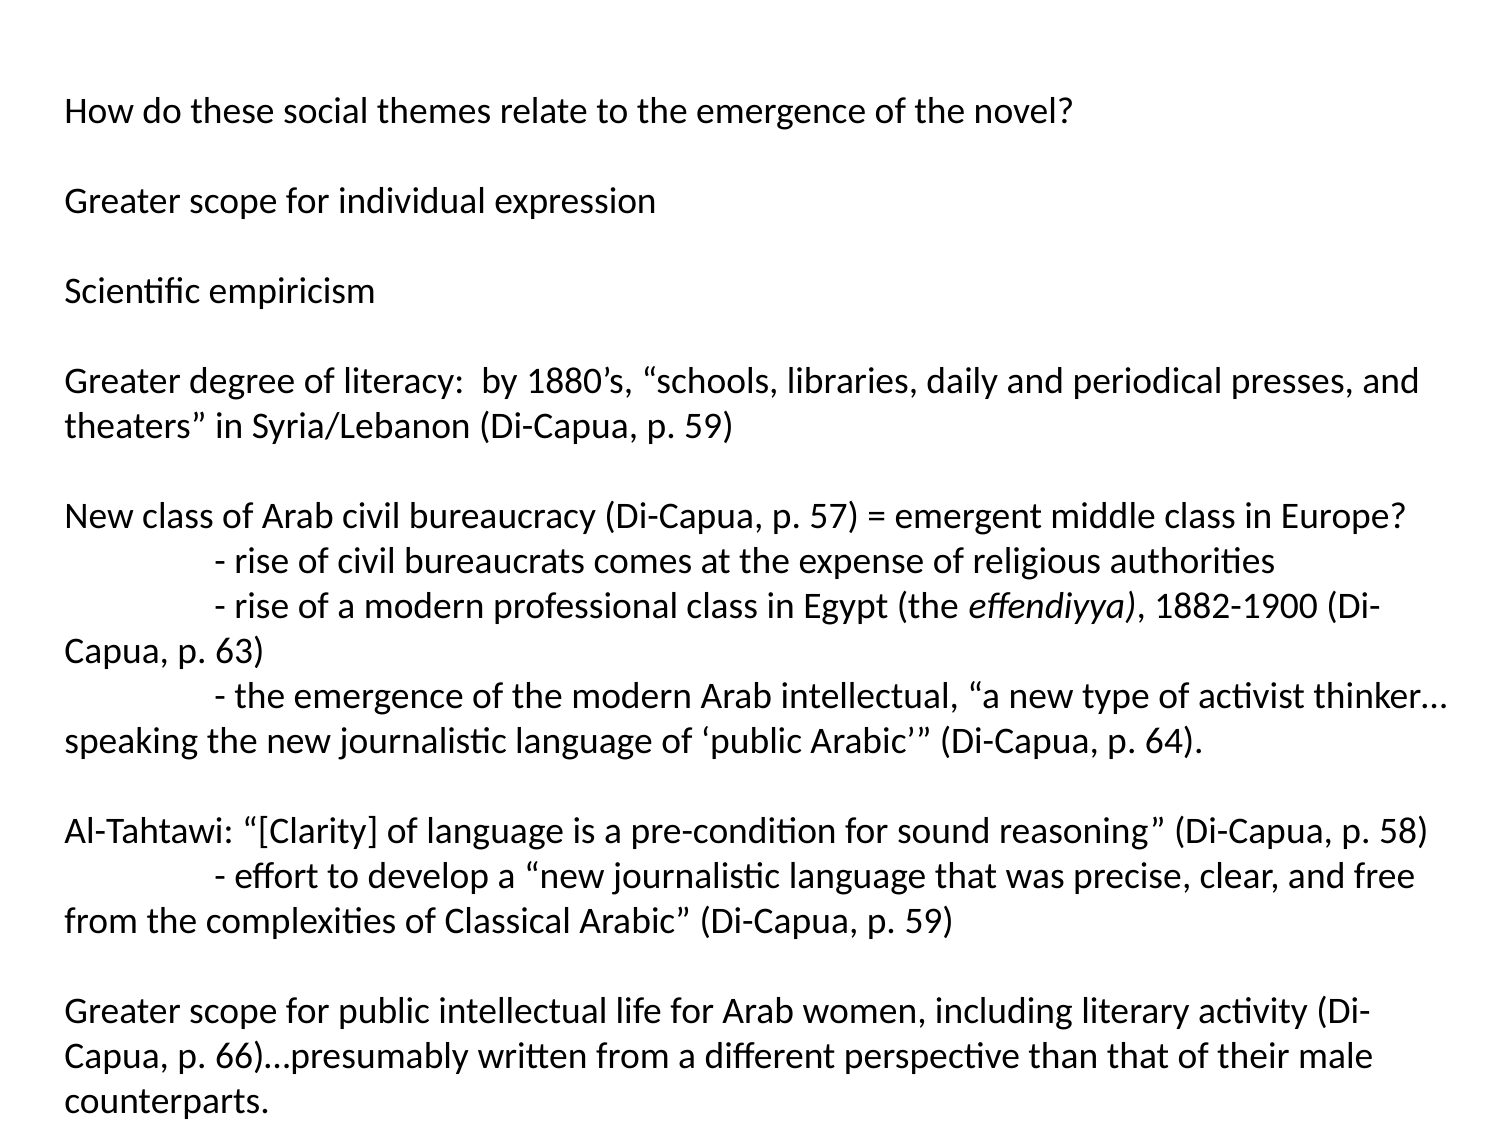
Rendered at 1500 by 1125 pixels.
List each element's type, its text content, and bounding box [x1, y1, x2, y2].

text_box How do these social themes relate to the emergence of the novel? Greater scope for individual expression Scientific empiricism Greater degree of literacy: by 1880’s, “schools, libraries, daily and periodical presses, and theaters” in Syria/Lebanon (Di-Capua, p. 59) New class of Arab civil bureaucracy (Di-Capua, p. 57) = emergent middle class in Europe? - rise of civil bureaucrats comes at the expense of religious authorities - rise of a modern professional class in Egypt (the effendiyya), 1882-1900 (Di-Capua, p. 63) - the emergence of the modern Arab intellectual, “a new type of activist thinker…speaking the new journalistic language of ‘public Arabic’” (Di-Capua, p. 64). Al-Tahtawi: “[Clarity] of language is a pre-condition for sound reasoning” (Di-Capua, p. 58) - effort to develop a “new journalistic language that was precise, clear, and free from the complexities of Classical Arabic” (Di-Capua, p. 59) Greater scope for public intellectual life for Arab women, including literary activity (Di-Capua, p. 66)…presumably written from a different perspective than that of their male counterparts. [49, 78, 1472, 1125]
